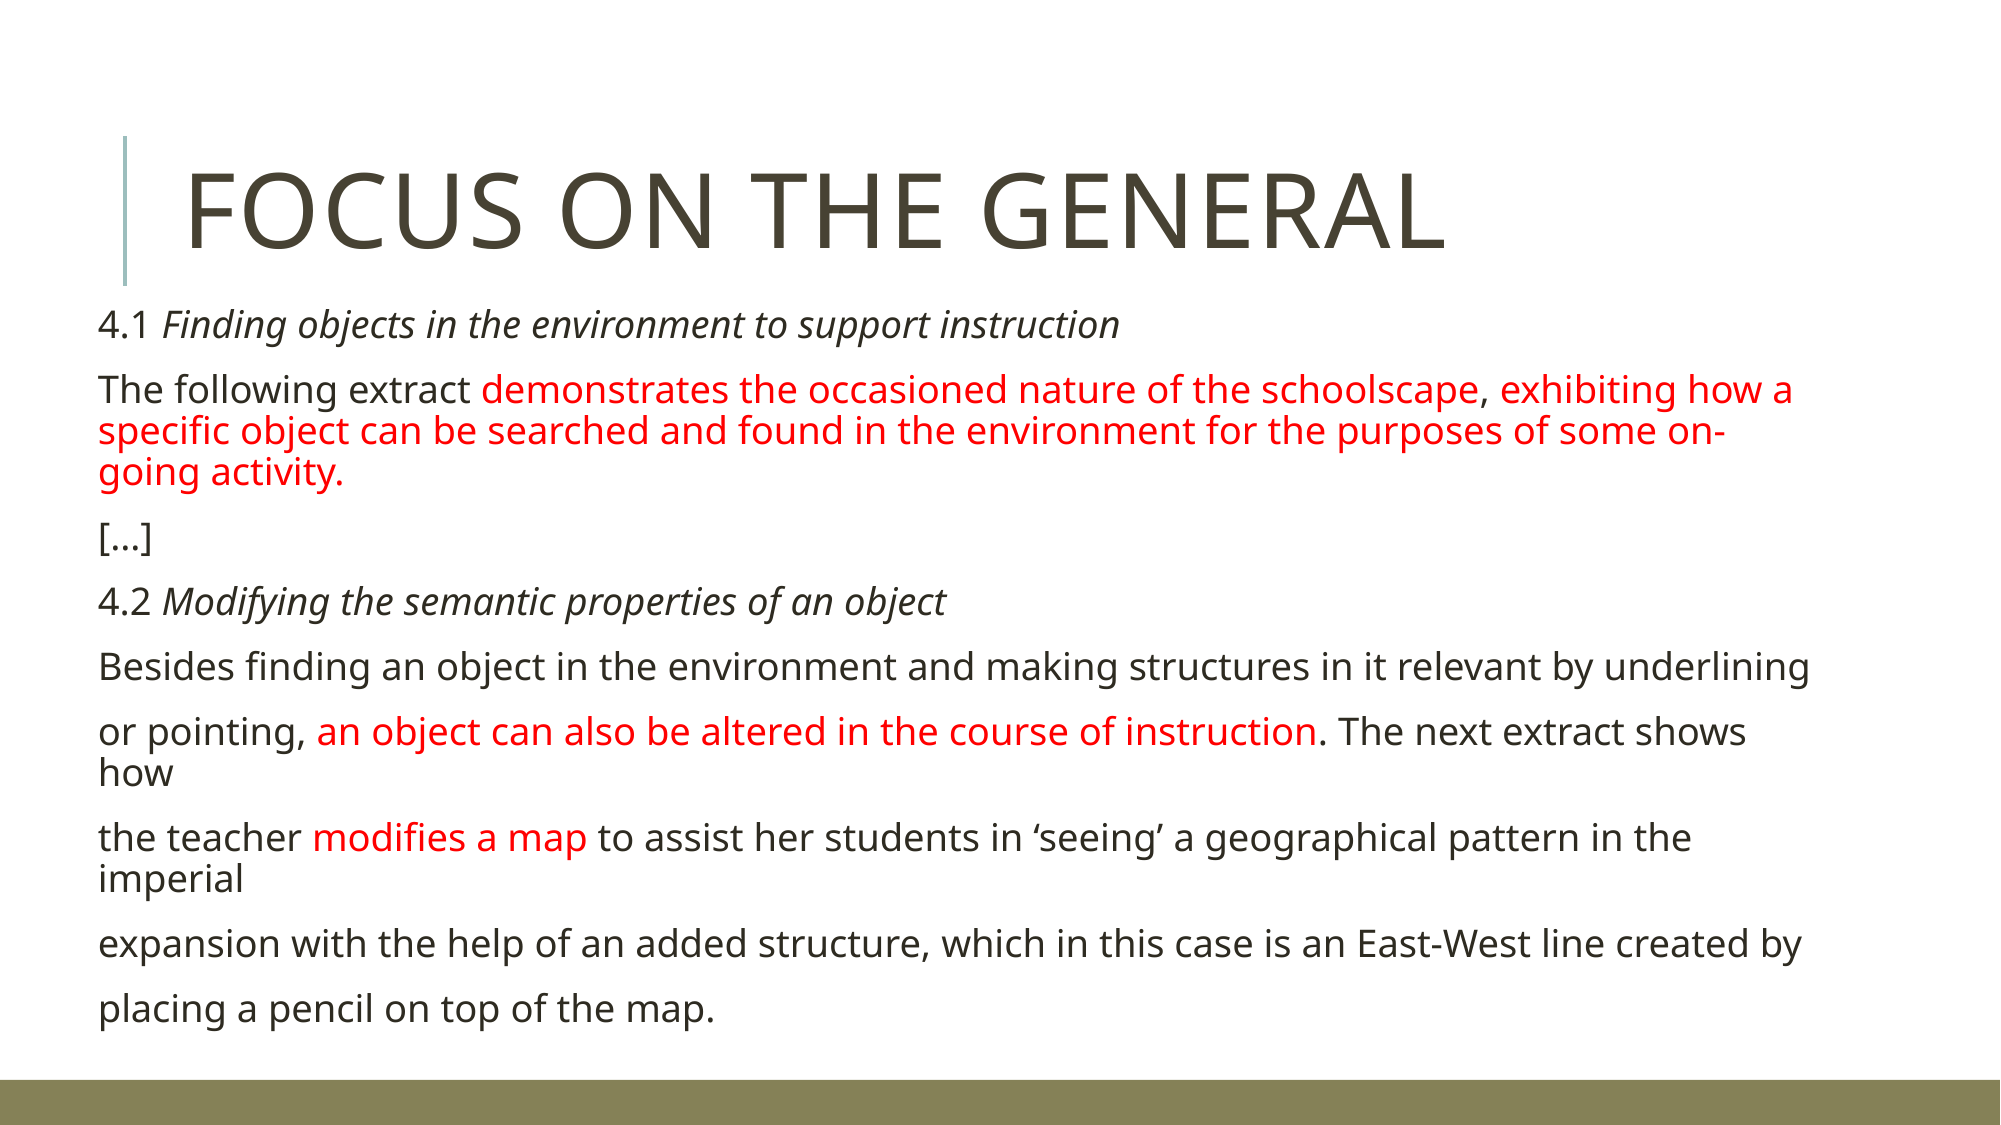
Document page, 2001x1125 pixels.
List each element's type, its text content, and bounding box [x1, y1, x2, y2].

title Focus on the general [168, 96, 1763, 298]
list 4.1 Finding objects in the environment to support instruction The following extract demonstrates the occasioned nature of the schoolscape, exhibiting how a specific object can be searched and found in the environment for the purposes of some on-going activity. […] 4.2 Modifying the semantic properties of an object Besides finding an object in the environment and making structures in it relevant by underlining or pointing, an object can also be altered in the course of instruction. The next extract shows how the teacher modifies a map to assist her students in ‘seeing’ a geographical pattern in the imperial expansion with the help of an added structure, which in this case is an East-West line created by placing a pencil on top of the map. [76, 298, 1832, 1082]
